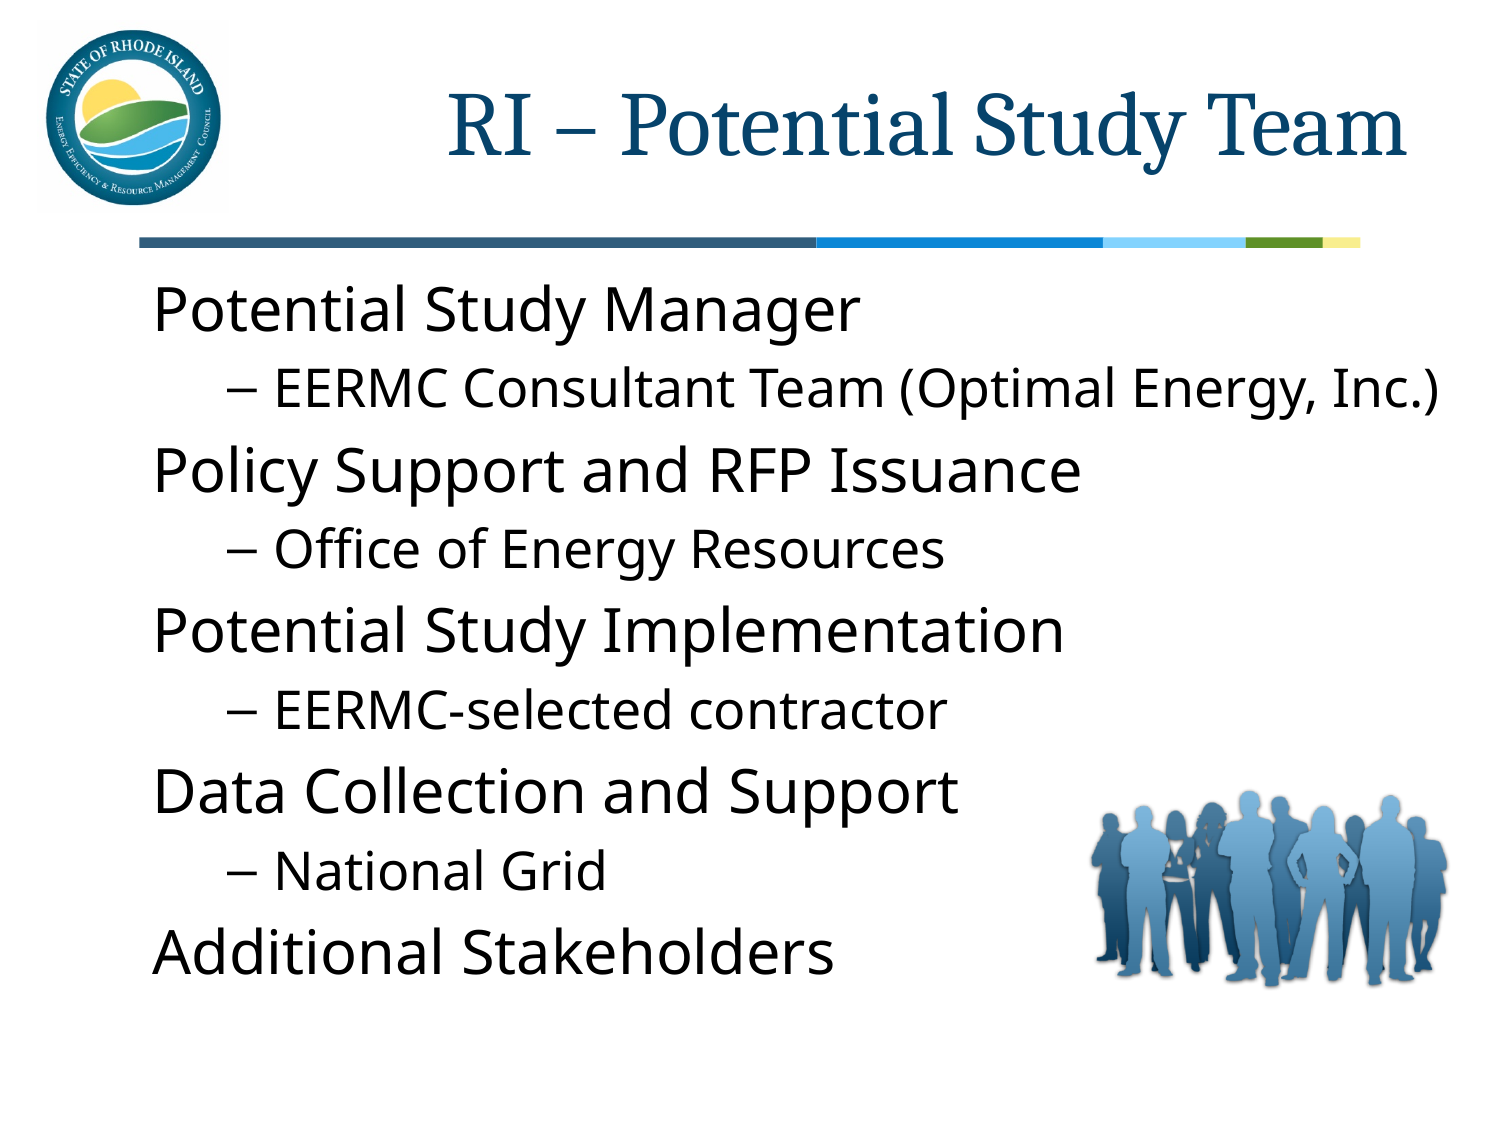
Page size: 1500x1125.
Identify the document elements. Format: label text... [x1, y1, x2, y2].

picture [1087, 787, 1451, 991]
list Potential Study Manager EERMC Consultant Team (Optimal Energy, Inc.) Policy Support and RFP Issuance Office of Energy Resources Potential Study Implementation EERMC-selected contractor Data Collection and Support National Grid Additional Stakeholders [137, 262, 1475, 1005]
title RI – Potential Study Team [253, 24, 1425, 213]
picture [37, 20, 229, 213]
